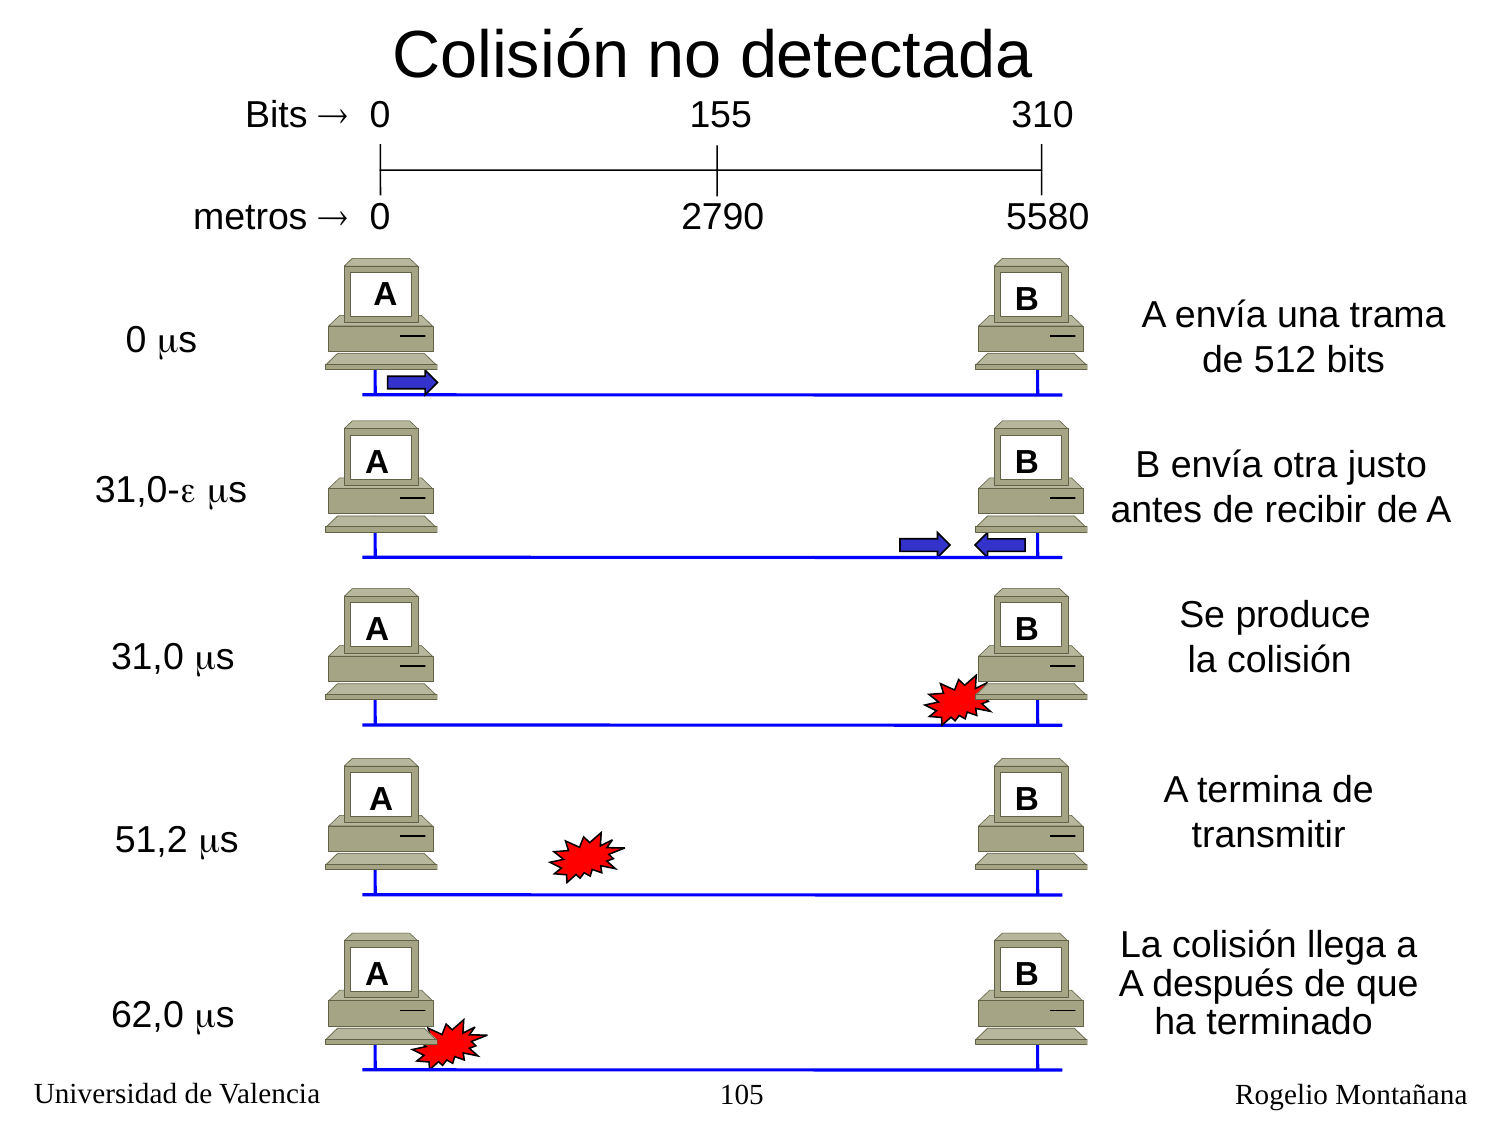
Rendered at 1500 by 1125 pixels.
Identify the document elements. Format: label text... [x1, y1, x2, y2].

text_box 2790 [666, 184, 780, 245]
title Colisión no detectada [74, 6, 1351, 95]
text_box 5580 [991, 184, 1105, 245]
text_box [79, 419, 1476, 558]
text_box metros  [178, 184, 354, 245]
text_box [99, 757, 1413, 896]
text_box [95, 919, 1438, 1071]
text_box 155 [674, 82, 767, 143]
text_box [110, 257, 1476, 396]
text_box Bits  [230, 82, 364, 143]
text_box 0 [364, 82, 406, 143]
text_box 310 [996, 83, 1089, 143]
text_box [95, 582, 1388, 726]
text_box 0 [354, 184, 406, 245]
